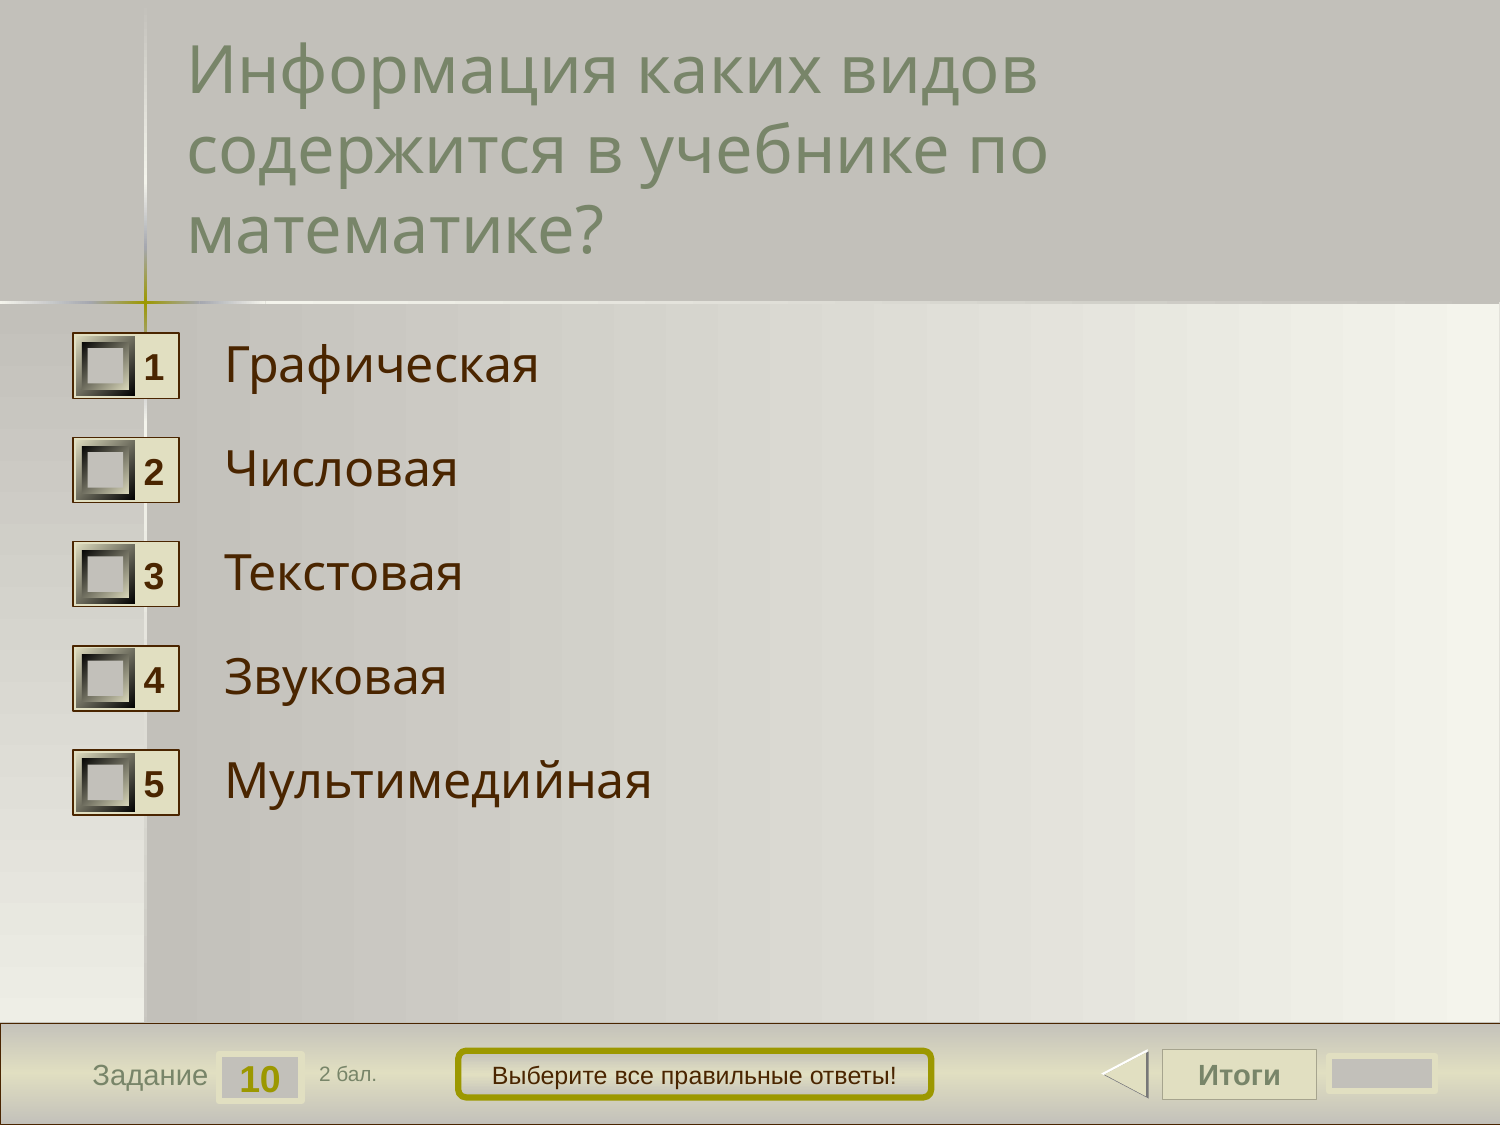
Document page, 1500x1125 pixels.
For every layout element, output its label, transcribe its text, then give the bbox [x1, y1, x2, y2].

list Звуковая [209, 636, 1448, 722]
list Числовая [209, 428, 1448, 514]
text_box Выберите все правильные ответы! [456, 1048, 934, 1100]
list Мультимедийная [209, 740, 1448, 826]
text_box Задание [83, 1056, 209, 1092]
text_box Итоги [1160, 1047, 1319, 1101]
title Информация каких видов содержится в учебнике по математике? [170, 18, 1448, 255]
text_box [72, 332, 180, 399]
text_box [72, 749, 180, 816]
text_box 10 [218, 1054, 302, 1102]
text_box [72, 541, 180, 607]
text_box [72, 645, 180, 712]
list Графическая [209, 324, 1448, 410]
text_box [72, 437, 180, 503]
text_box [1329, 1056, 1436, 1092]
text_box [1100, 1048, 1149, 1099]
text_box 2 бал. [306, 1060, 378, 1087]
text_box [0, 1021, 1500, 1125]
list Текстовая [209, 532, 1448, 618]
